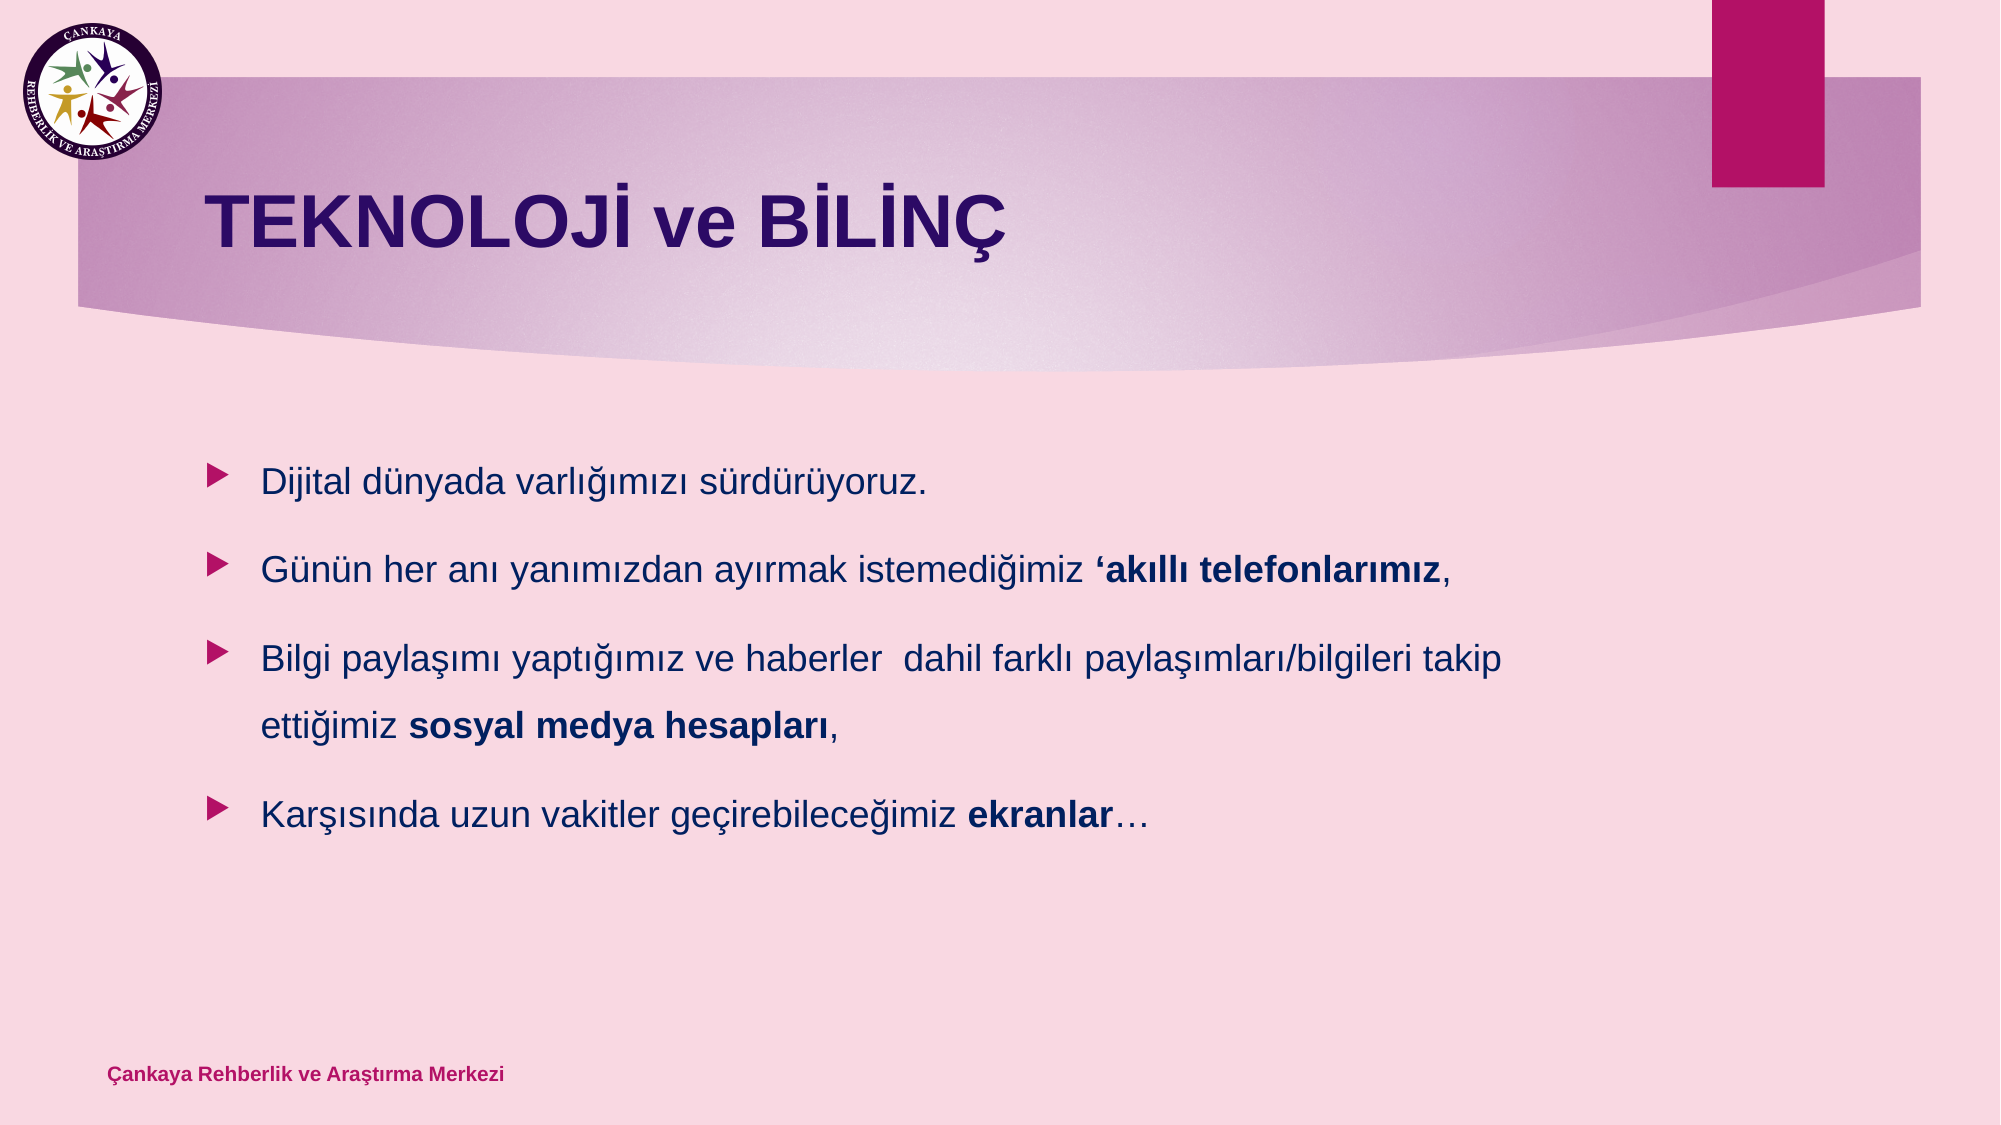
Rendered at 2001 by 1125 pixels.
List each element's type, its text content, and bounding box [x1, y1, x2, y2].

footer Çankaya Rehberlik ve Araştırma Merkezi [92, 1048, 726, 1099]
list Dijital dünyada varlığımızı sürdürüyoruz. Günün her anı yanımızdan ayırmak istemediğimiz ‘akıllı telefonlarımız, Bilgi paylaşımı yaptığımız ve haberler dahil farklı paylaşımları/bilgileri takip ettiğimiz sosyal medya hesapları, Karşısında uzun vakitler geçirebileceğimiz ekranlar… [189, 427, 1638, 988]
title TEKNOLOJİ ve BİLİNÇ [189, 159, 1627, 276]
picture [23, 22, 162, 160]
